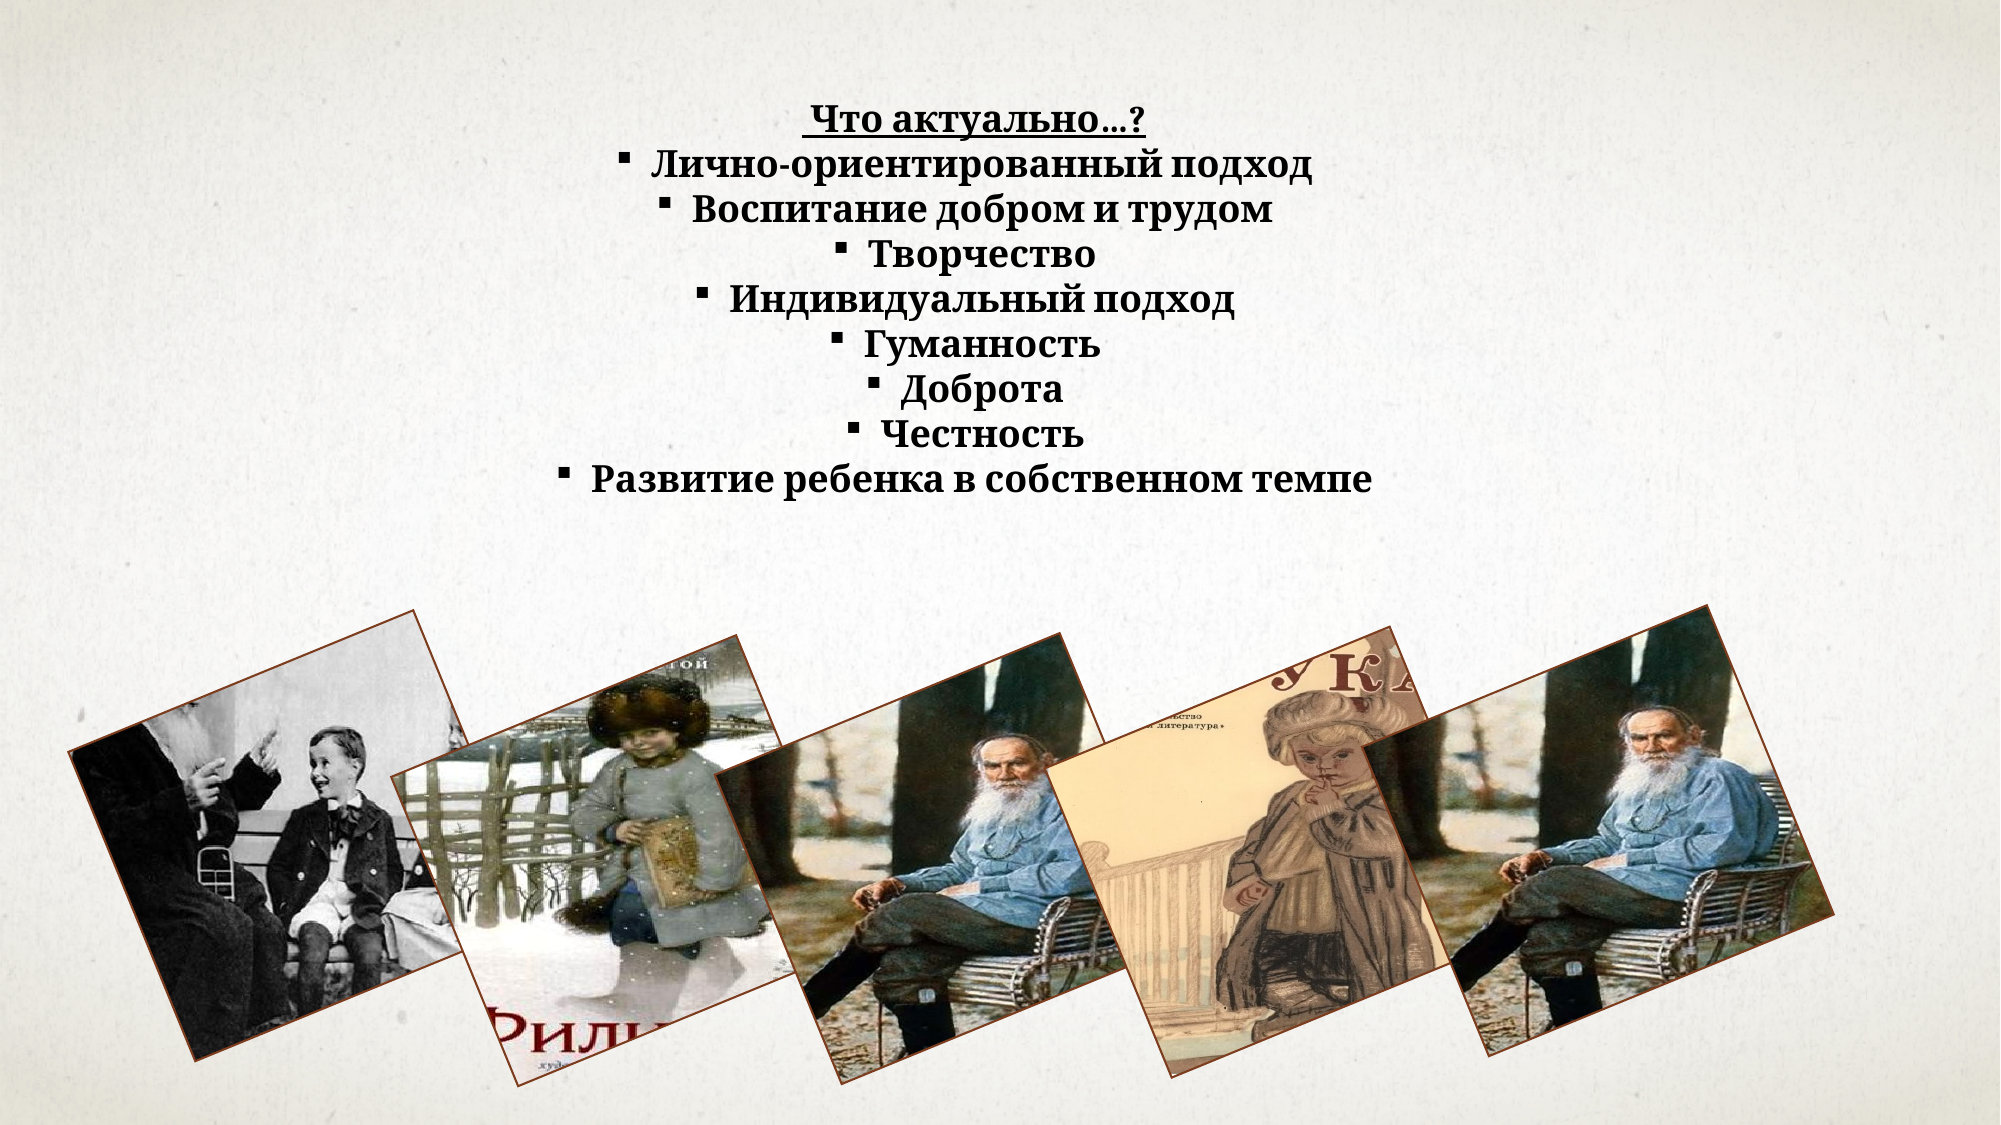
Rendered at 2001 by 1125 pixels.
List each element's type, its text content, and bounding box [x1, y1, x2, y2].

picture [0, 0, 2001, 1125]
text_box [1360, 603, 1836, 1058]
text_box [66, 608, 469, 1063]
text_box [1043, 625, 1449, 1079]
text_box Что актуально…? Лично-ориентированный подход Воспитание добром и трудом Творчество Индивидуальный подход Гуманность Доброта Честность Развитие ребенка в собственном темпе [203, 87, 1745, 598]
text_box [389, 633, 795, 1088]
text_box [713, 631, 1125, 1086]
